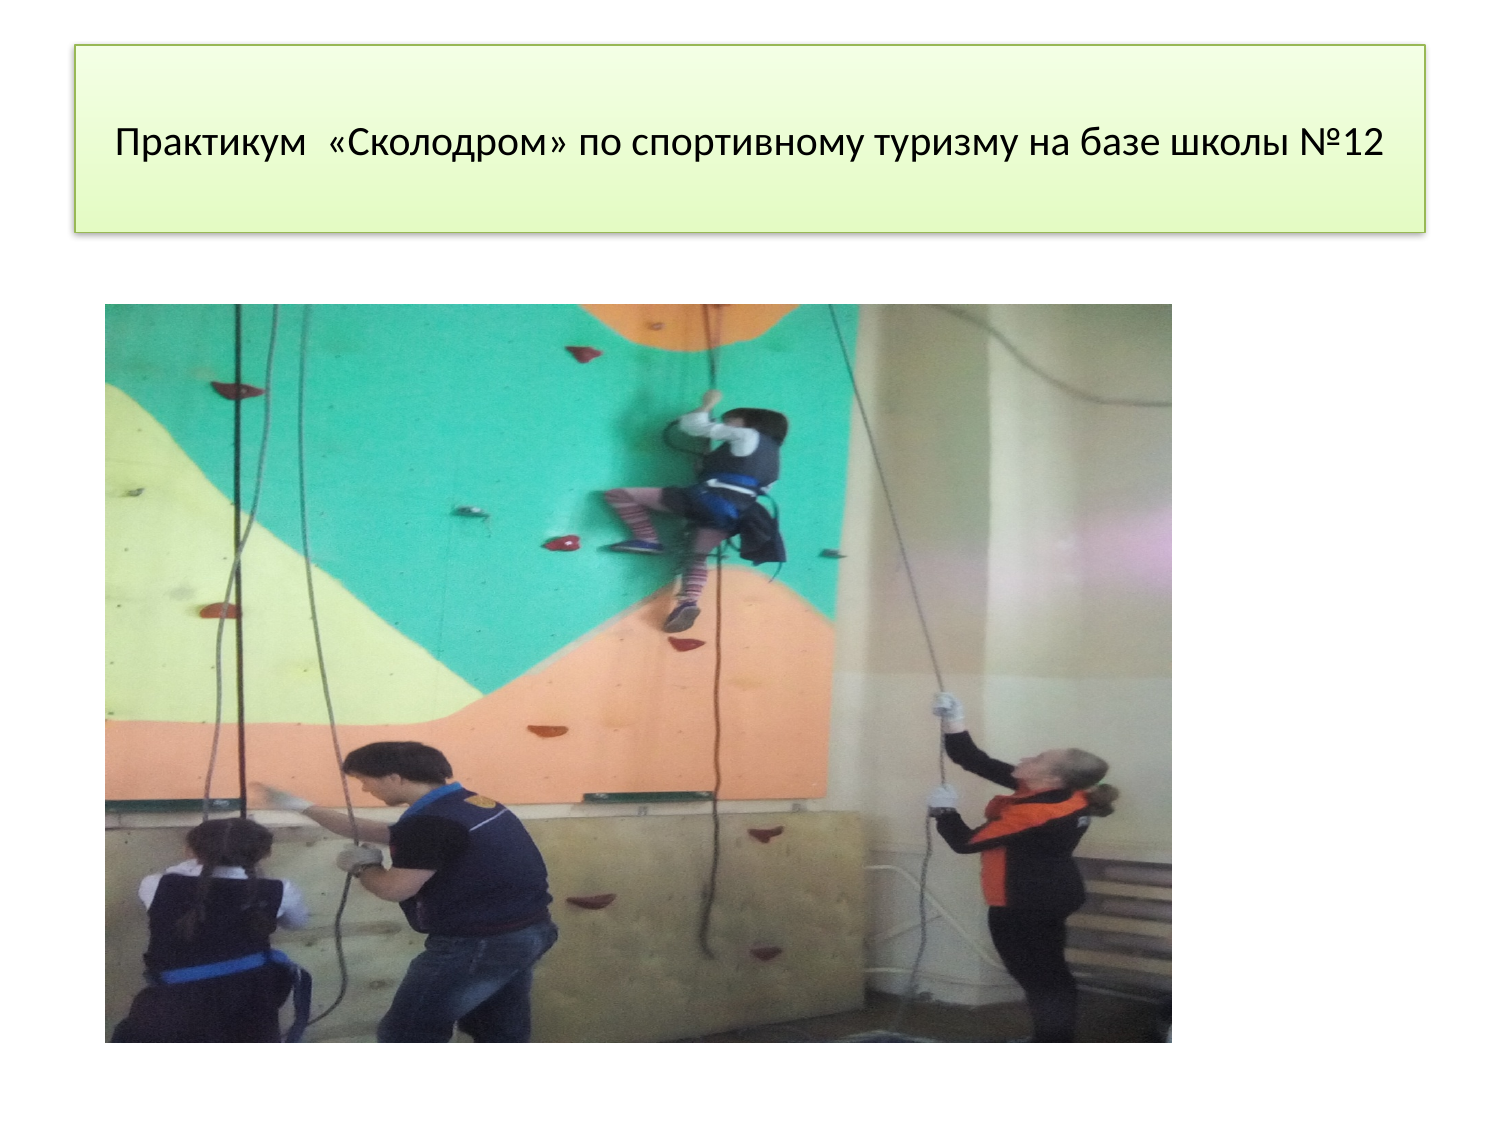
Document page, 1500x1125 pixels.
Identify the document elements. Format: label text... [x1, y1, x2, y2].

title Практикум «Сколодром» по спортивному туризму на базе школы №12 [74, 44, 1426, 233]
picture [105, 304, 1173, 1044]
